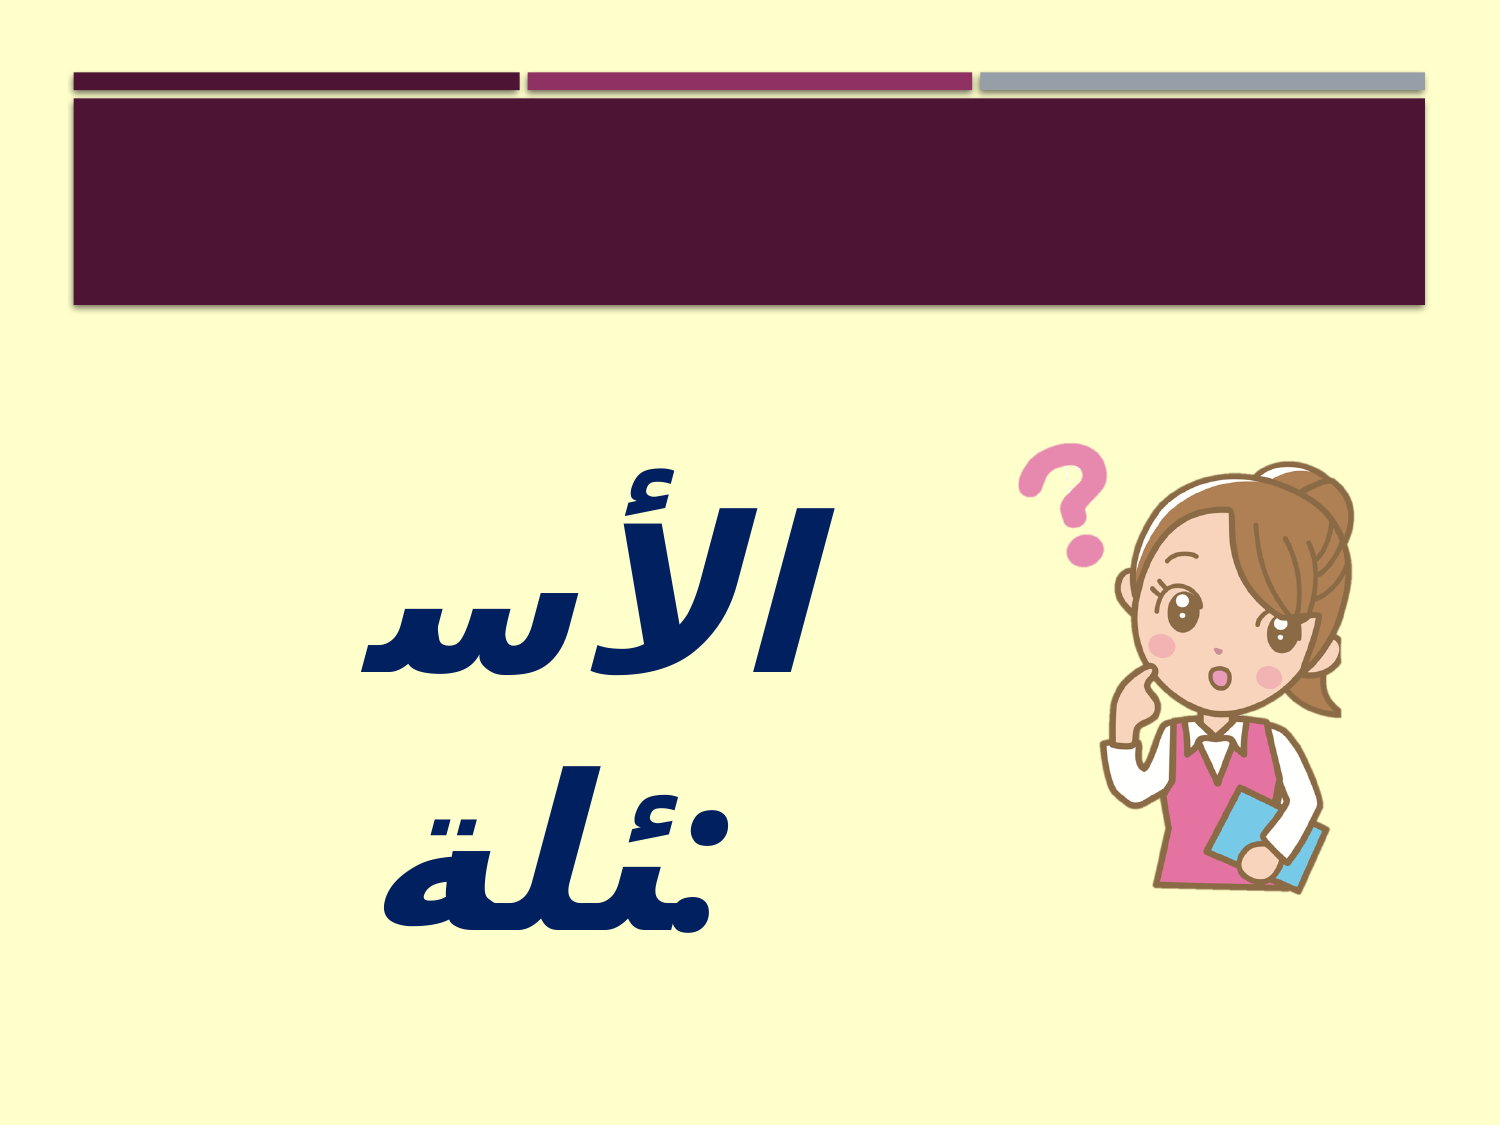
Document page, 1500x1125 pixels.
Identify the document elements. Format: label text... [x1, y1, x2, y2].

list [993, 425, 1380, 963]
text_box الأسئلة: [348, 448, 836, 982]
